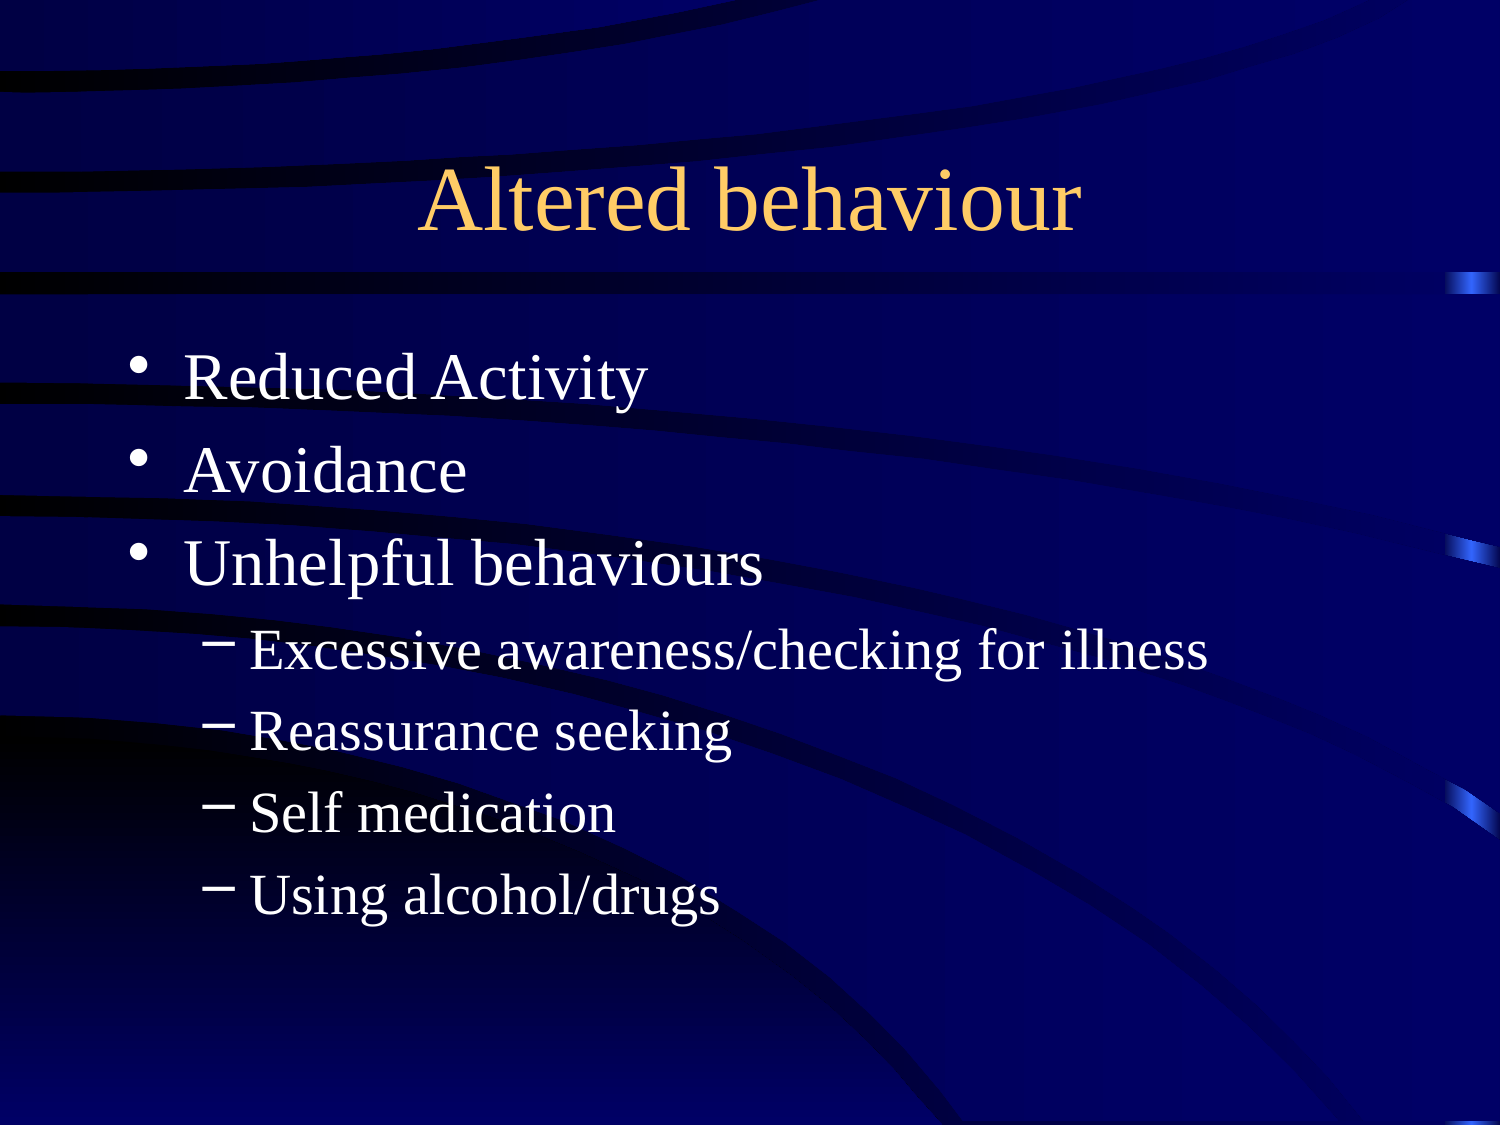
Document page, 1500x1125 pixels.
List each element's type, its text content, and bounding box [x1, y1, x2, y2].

list Reduced Activity Avoidance Unhelpful behaviours Excessive awareness/checking for illness Reassurance seeking Self medication Using alcohol/drugs [112, 324, 1388, 1001]
title Altered behaviour [112, 99, 1388, 288]
